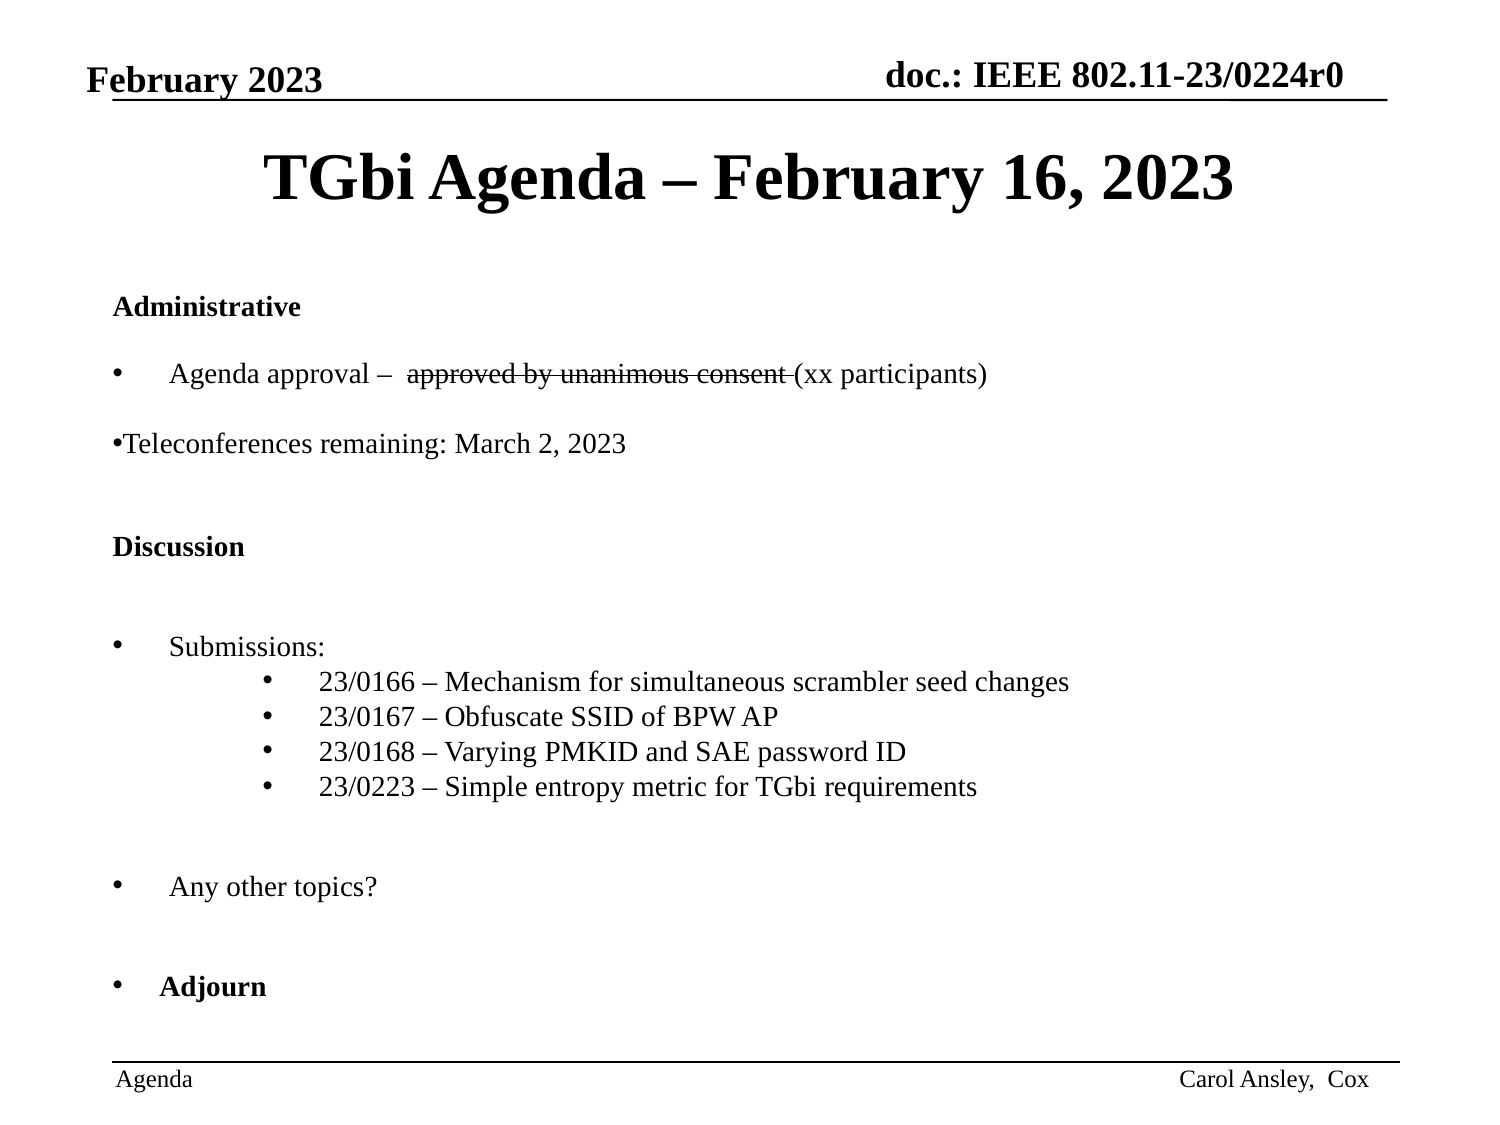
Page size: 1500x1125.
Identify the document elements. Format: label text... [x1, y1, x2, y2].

list Administrative Agenda approval – approved by unanimous consent (xx participants) Teleconferences remaining: March 2, 2023 Discussion Submissions: 23/0166 – Mechanism for simultaneous scrambler seed changes 23/0167 – Obfuscate SSID of BPW AP 23/0168 – Varying PMKID and SAE password ID 23/0223 – Simple entropy metric for TGbi requirements Any other topics? Adjourn [111, 219, 1435, 1076]
title TGbi Agenda – February 16, 2023 [111, 124, 1388, 219]
